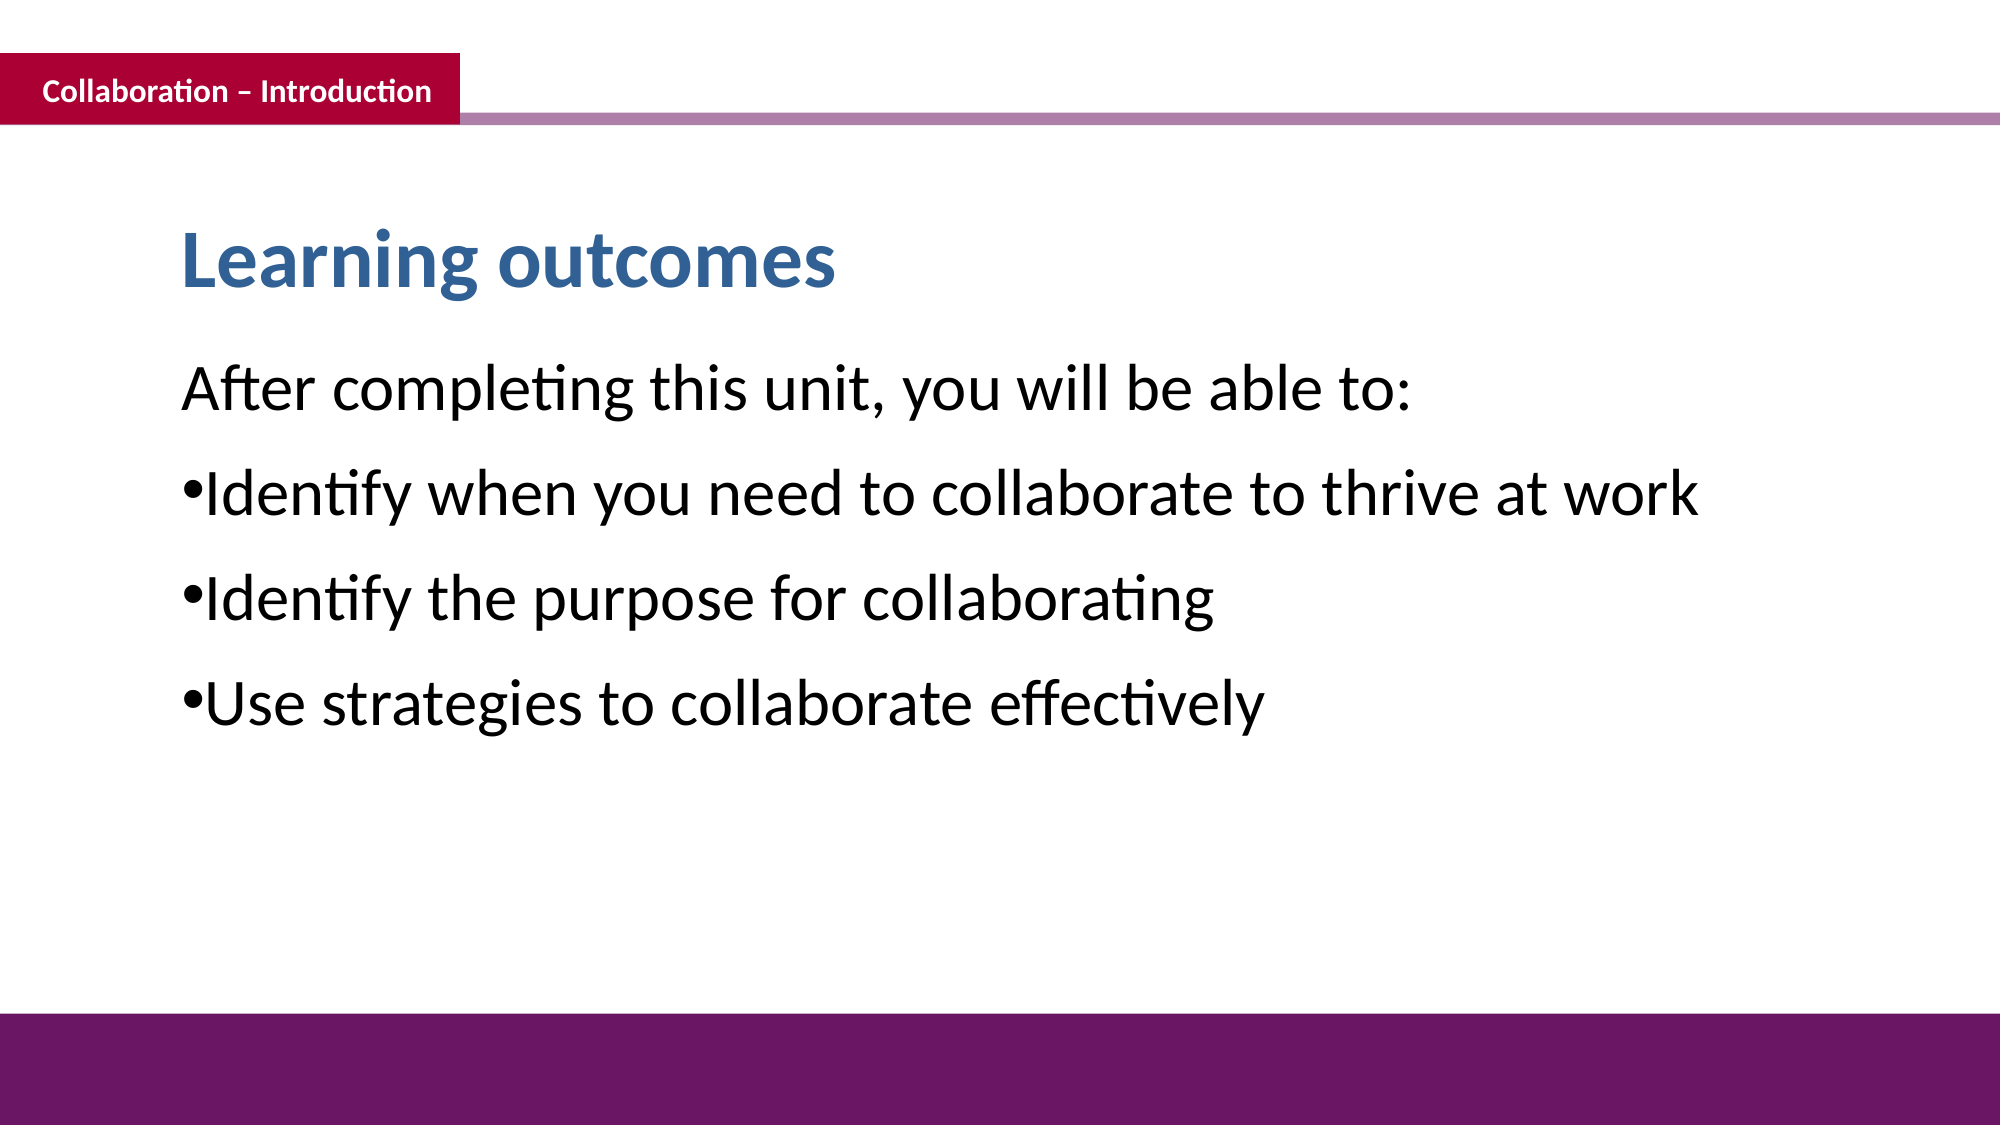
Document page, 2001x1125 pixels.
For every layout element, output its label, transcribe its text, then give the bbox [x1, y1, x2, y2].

text_box Collaboration – Introduction [0, 52, 461, 118]
text_box Learning outcomes After completing this unit, you will be able to: Identify when you need to collaborate to thrive at work Identify the purpose for collaborating Use strategies to collaborate effectively [166, 196, 1793, 746]
text_box [0, 1013, 2000, 1125]
text_box Collaboration – Introduction [0, 119, 461, 126]
